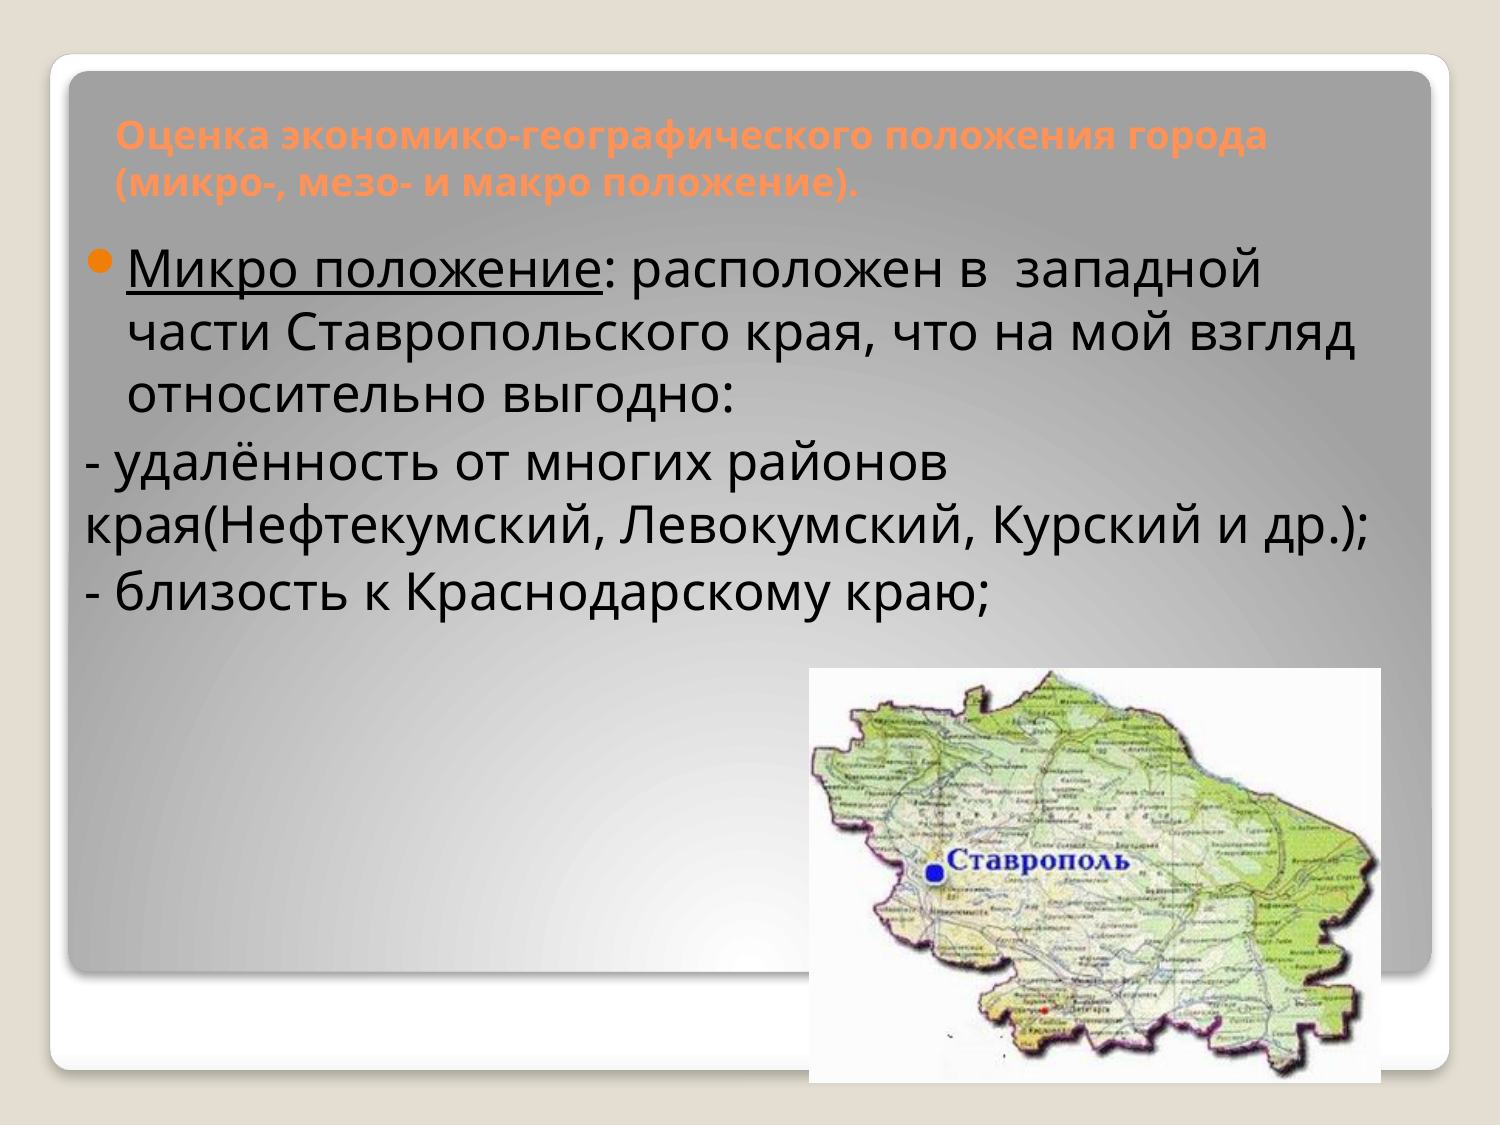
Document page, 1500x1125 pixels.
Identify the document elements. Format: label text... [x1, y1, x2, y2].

title Оценка экономико-географического положения города (микро-, мезо- и макро положение). [100, 101, 1307, 219]
list Микро положение: расположен в западной части Ставропольского края, что на мой взгляд относительно выгодно: - удалённость от многих районов края(Нефтекумский, Левокумский, Курский и др.); - близость к Краснодарскому краю; [54, 219, 1403, 674]
picture [808, 668, 1381, 1083]
